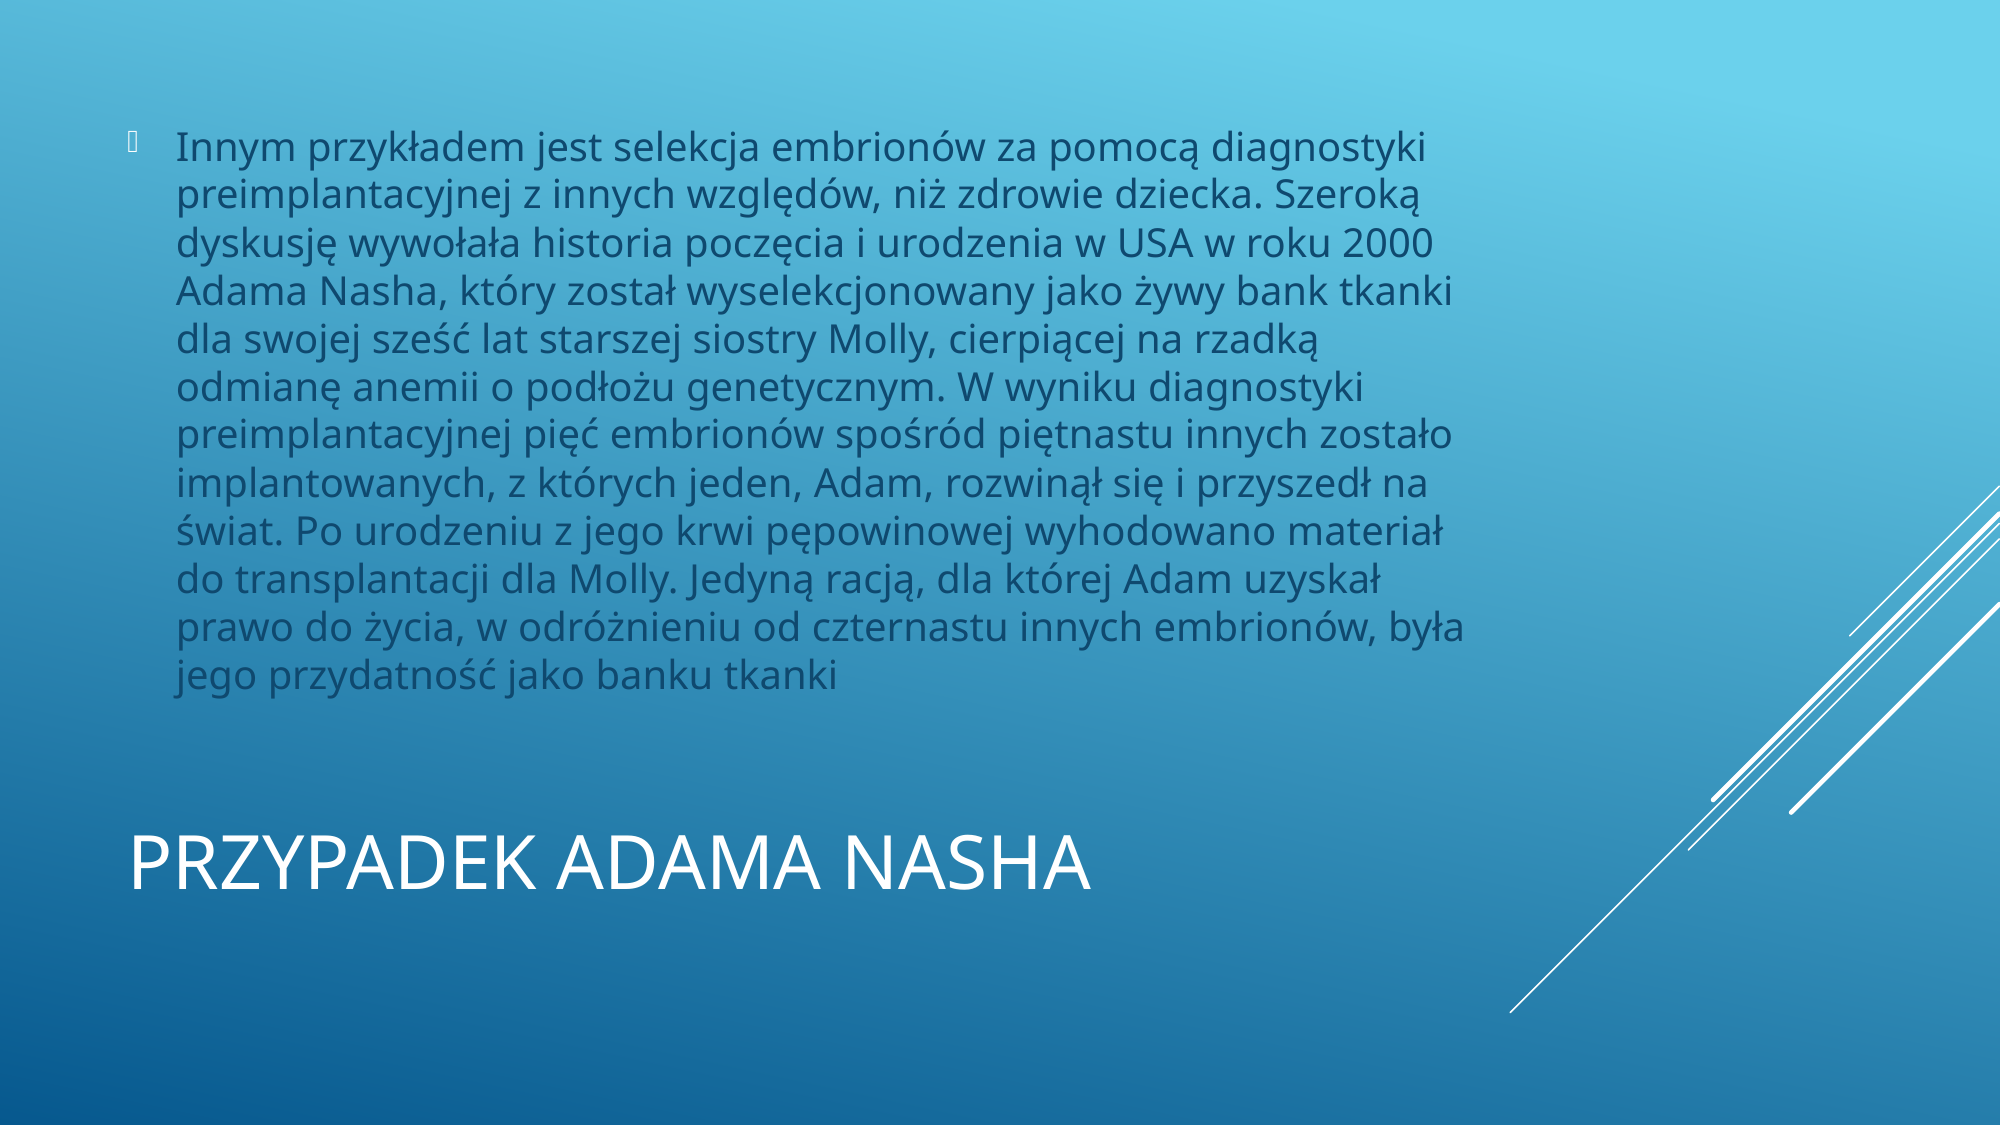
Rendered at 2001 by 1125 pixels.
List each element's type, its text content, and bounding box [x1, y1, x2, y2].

title Przypadek Adama nasha [112, 736, 1513, 984]
list Innym przykładem jest selekcja embrionów za pomocą diagnostyki preimplantacyjnej z innych względów, niż zdrowie dziecka. Szeroką dyskusję wywołała historia poczęcia i urodzenia w USA w roku 2000 Adama Nasha, który został wyselekcjonowany jako żywy bank tkanki dla swojej sześć lat starszej siostry Molly, cierpiącej na rzadką odmianę anemii o podłożu genetycznym. W wyniku diagnostyki preimplantacyjnej pięć embrionów spośród piętnastu innych zostało implantowanych, z których jeden, Adam, rozwinął się i przyszedł na świat. Po urodzeniu z jego krwi pępowinowej wyhodowano materiał do transplantacji dla Molly. Jedyną racją, dla której Adam uzyskał prawo do życia, w odróżnieniu od czternastu innych embrionów, była jego przydatność jako banku tkanki [112, 112, 1513, 706]
